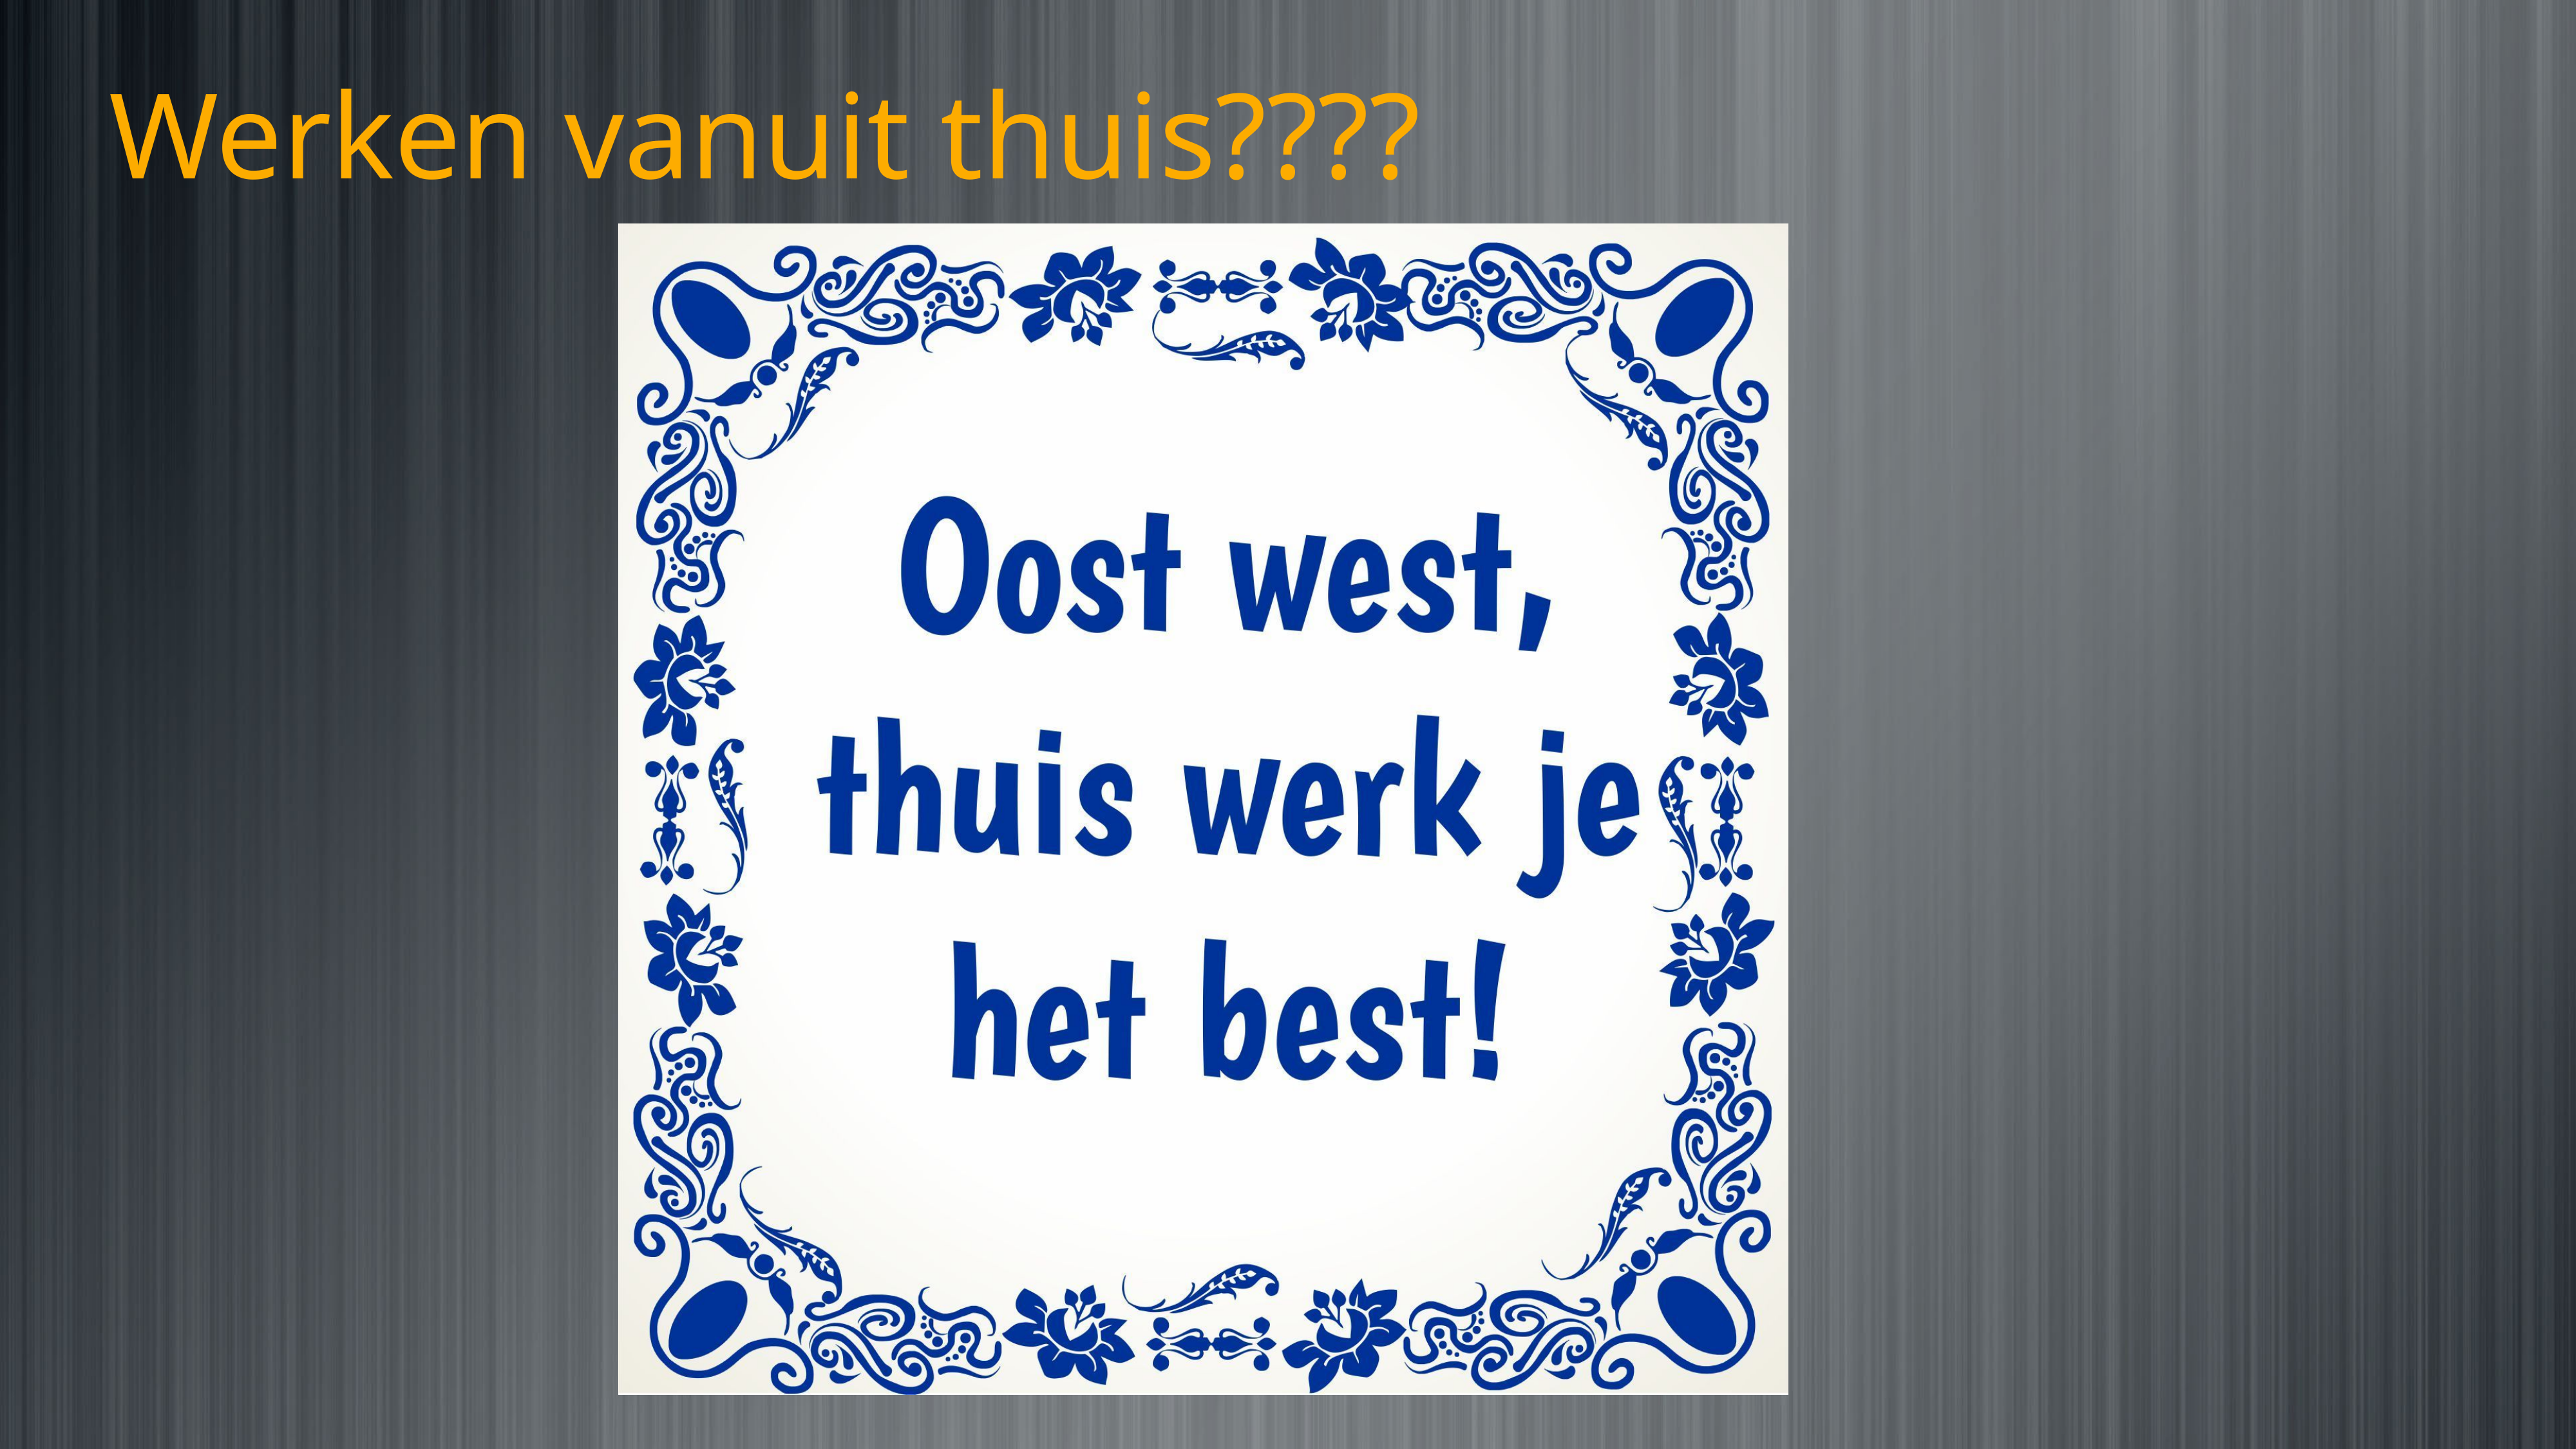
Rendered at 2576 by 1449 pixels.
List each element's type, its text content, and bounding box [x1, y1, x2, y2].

picture [0, 0, 2576, 1449]
title Werken vanuit thuis???? [98, 52, 2322, 229]
